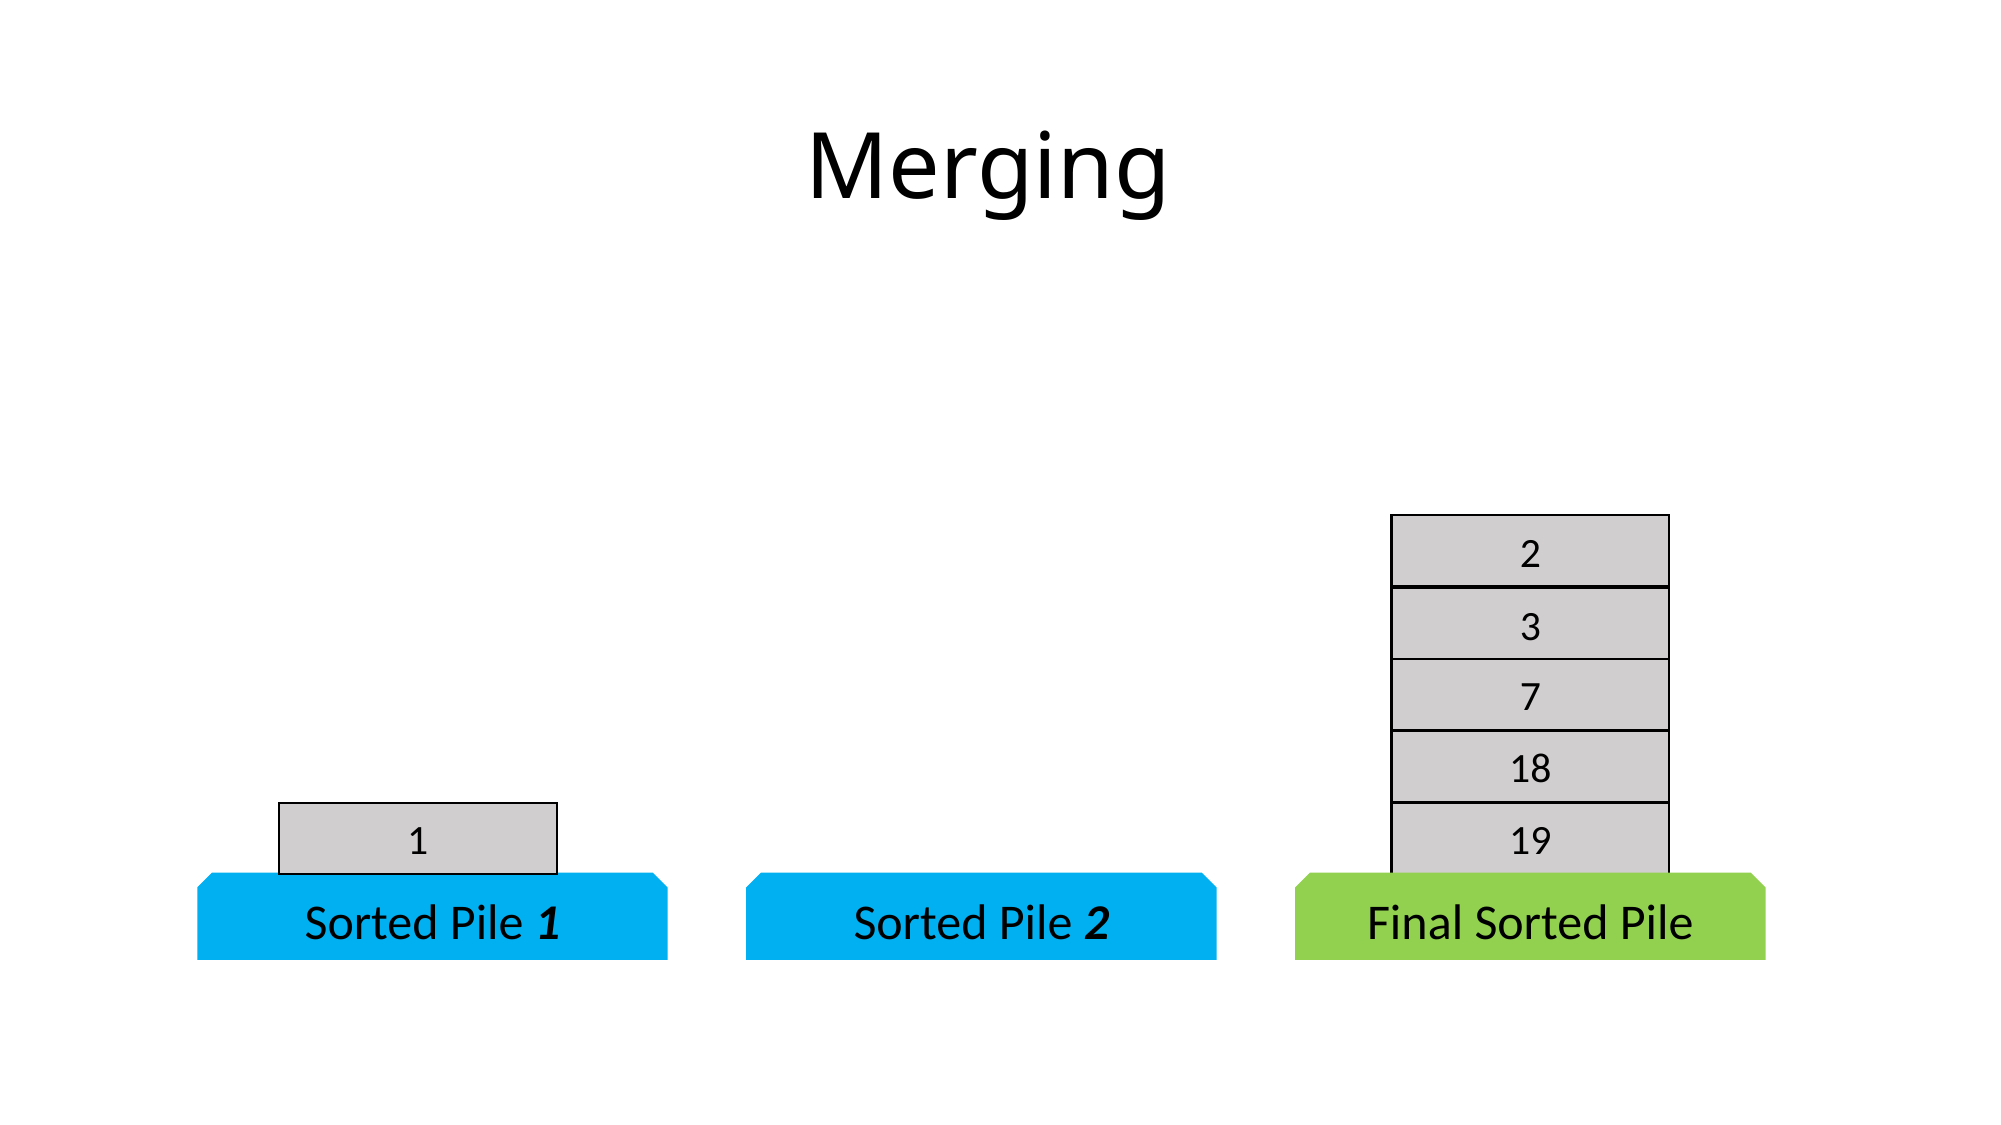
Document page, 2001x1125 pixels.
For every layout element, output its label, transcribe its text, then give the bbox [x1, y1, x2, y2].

text_box 18 [1390, 730, 1670, 803]
text_box 3 [1390, 587, 1670, 658]
text_box 2 [1390, 514, 1670, 587]
title Merging [137, 59, 1863, 278]
text_box Sorted Pile 2 [746, 872, 1217, 960]
text_box 19 [1390, 803, 1670, 872]
text_box Sorted Pile 1 [197, 872, 668, 960]
text_box Final Sorted Pile [1295, 872, 1766, 960]
text_box 7 [1390, 658, 1670, 730]
text_box 1 [278, 802, 558, 875]
